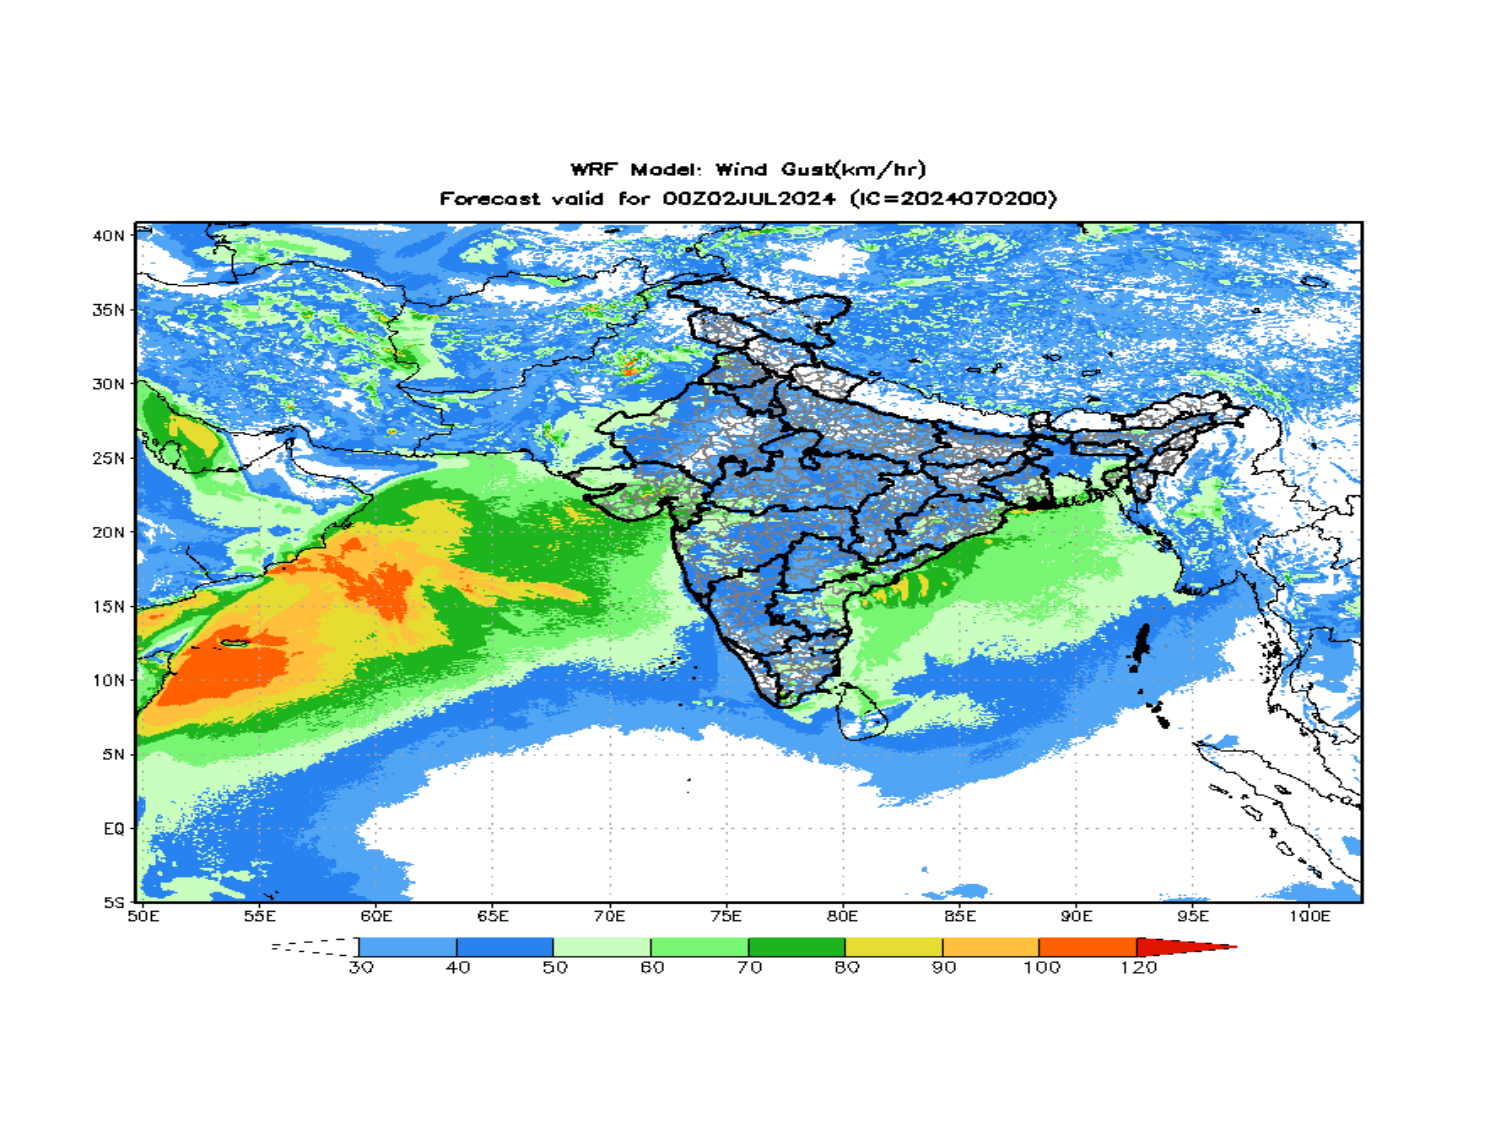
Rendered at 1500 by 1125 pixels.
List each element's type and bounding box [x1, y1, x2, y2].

picture [74, 149, 1426, 976]
